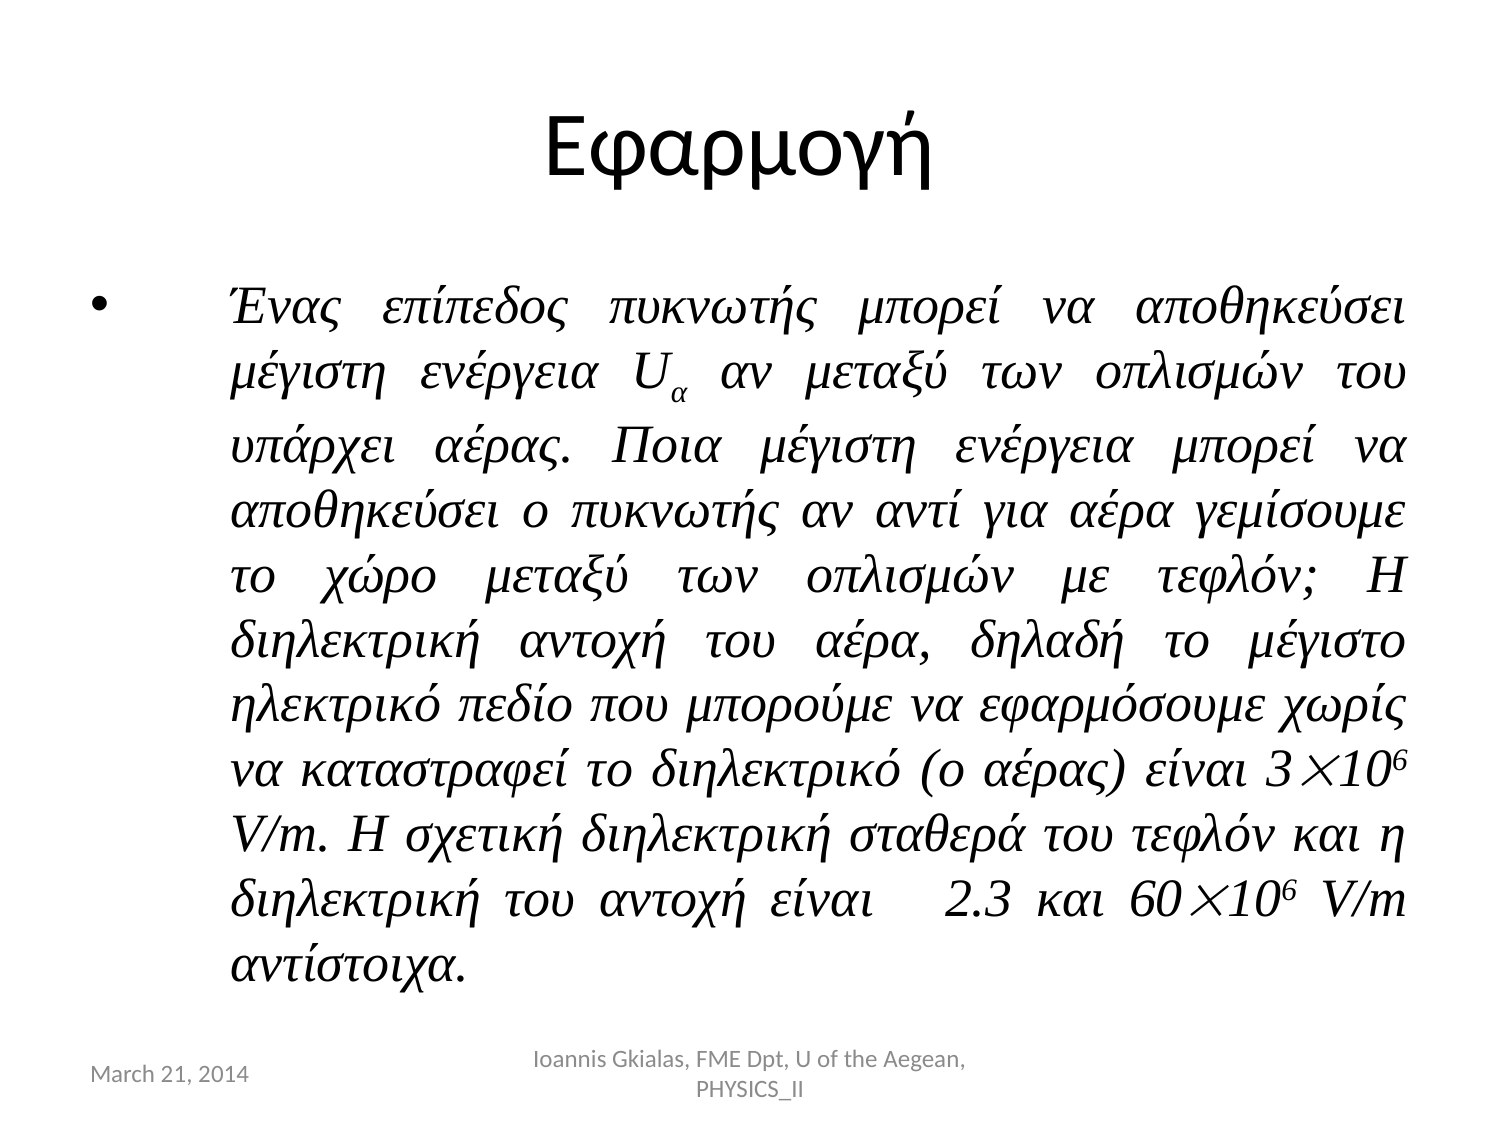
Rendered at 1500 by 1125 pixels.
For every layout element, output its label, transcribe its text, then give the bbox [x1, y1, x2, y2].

title Εφαρμογή [75, 45, 1425, 233]
list Ένας επίπεδος πυκνωτής μπορεί να αποθηκεύσει μέγιστη ενέργεια Uα αν μεταξύ των οπλισμών του υπάρχει αέρας. Ποια μέγιστη ενέργεια μπορεί να αποθηκεύσει ο πυκνωτής αν αντί για αέρα γεμίσουμε το χώρο μεταξύ των οπλισμών με τεφλόν; Η διηλεκτρική αντοχή του αέρα, δηλαδή το μέγιστο ηλεκτρικό πεδίο που μπορούμε να εφαρμόσουμε χωρίς να καταστραφεί το διηλεκτρικό (ο αέρας) είναι 3106 V/m. Η σχετική διηλεκτρική σταθερά του τεφλόν και η διηλεκτρική του αντοχή είναι 2.3 και 60106 V/m αντίστοιχα. [75, 262, 1425, 1005]
footer Ioannis Gkialas, FME Dpt, U of the Aegean, PHYSICS_II [512, 1042, 988, 1103]
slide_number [75, 1042, 425, 1103]
